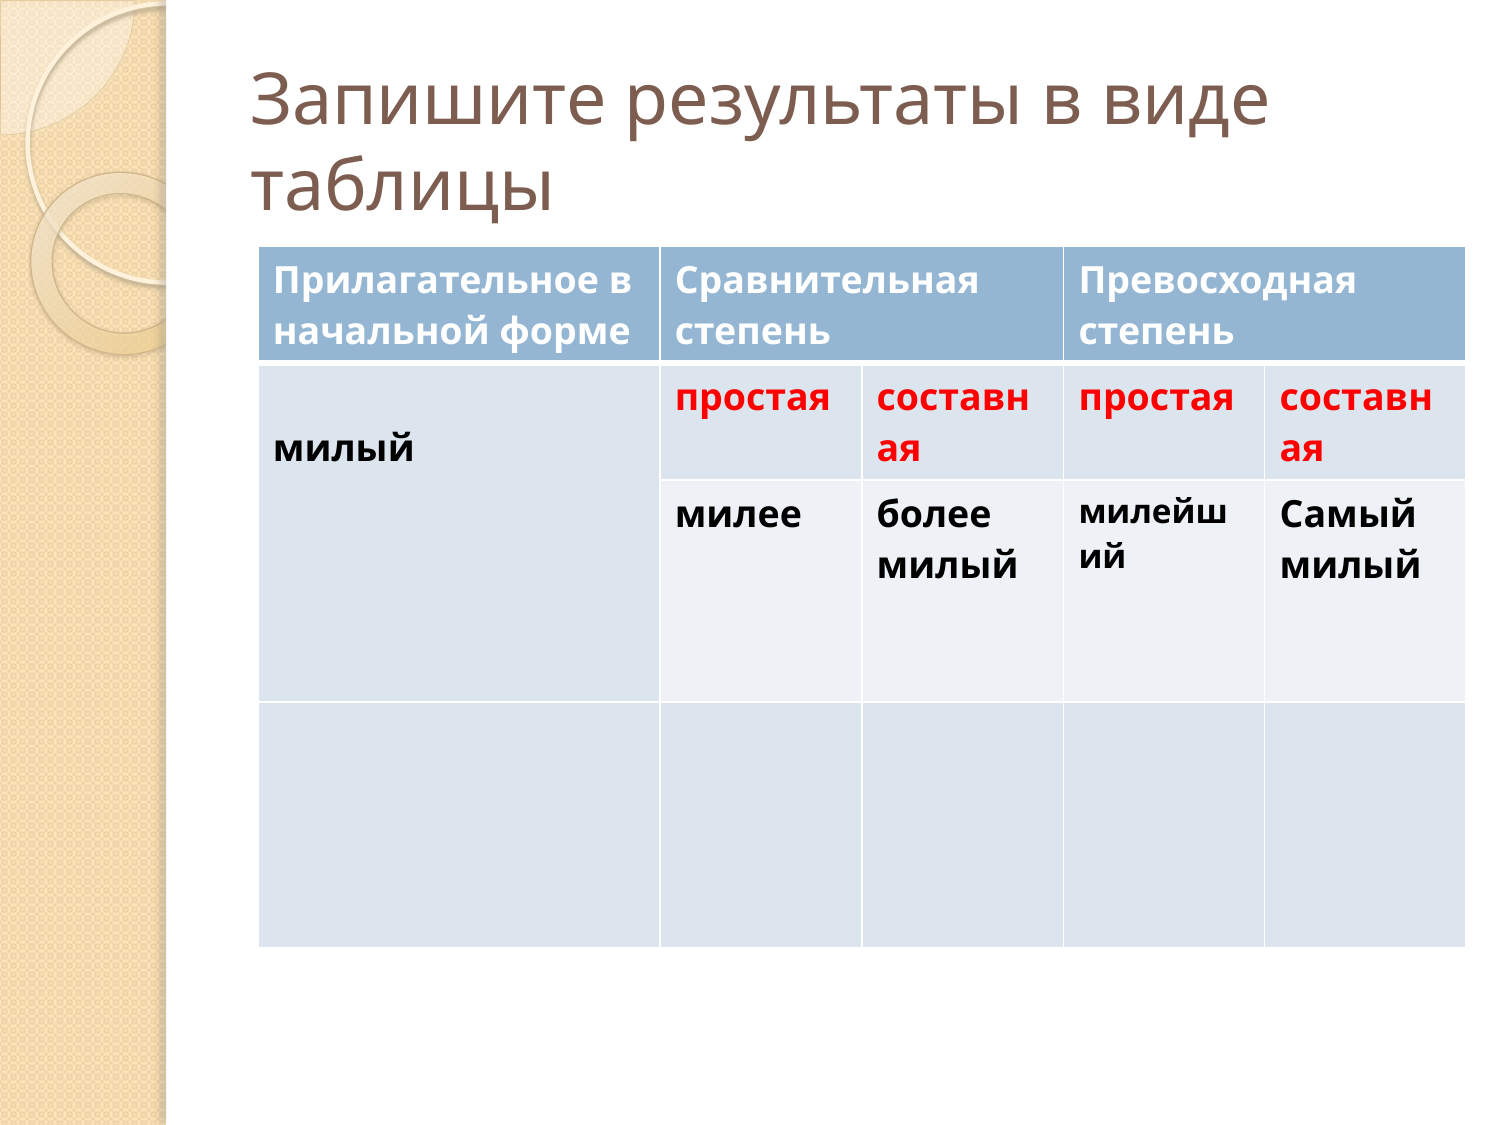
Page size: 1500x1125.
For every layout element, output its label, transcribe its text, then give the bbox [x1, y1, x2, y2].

table_cell [863, 703, 1063, 947]
table_cell [259, 703, 659, 947]
table_cell составная [863, 366, 1063, 479]
table_cell простая [661, 366, 861, 479]
table_cell [1265, 703, 1465, 947]
table_header Сравнительная степень [661, 247, 1063, 360]
table_cell милее [661, 481, 861, 701]
table_cell более милый [863, 481, 1063, 701]
table_header Превосходная степень [1064, 247, 1465, 360]
table_cell [661, 703, 861, 947]
table_cell [1064, 703, 1264, 947]
table_cell составная [1265, 366, 1465, 479]
table_cell милейший [1064, 481, 1264, 701]
table_cell милый [259, 366, 659, 701]
table_header Прилагательное в начальной форме [259, 247, 659, 360]
table_cell Самый милый [1265, 481, 1465, 701]
title Запишите результаты в виде таблицы [235, 45, 1466, 233]
table_cell простая [1064, 366, 1264, 479]
